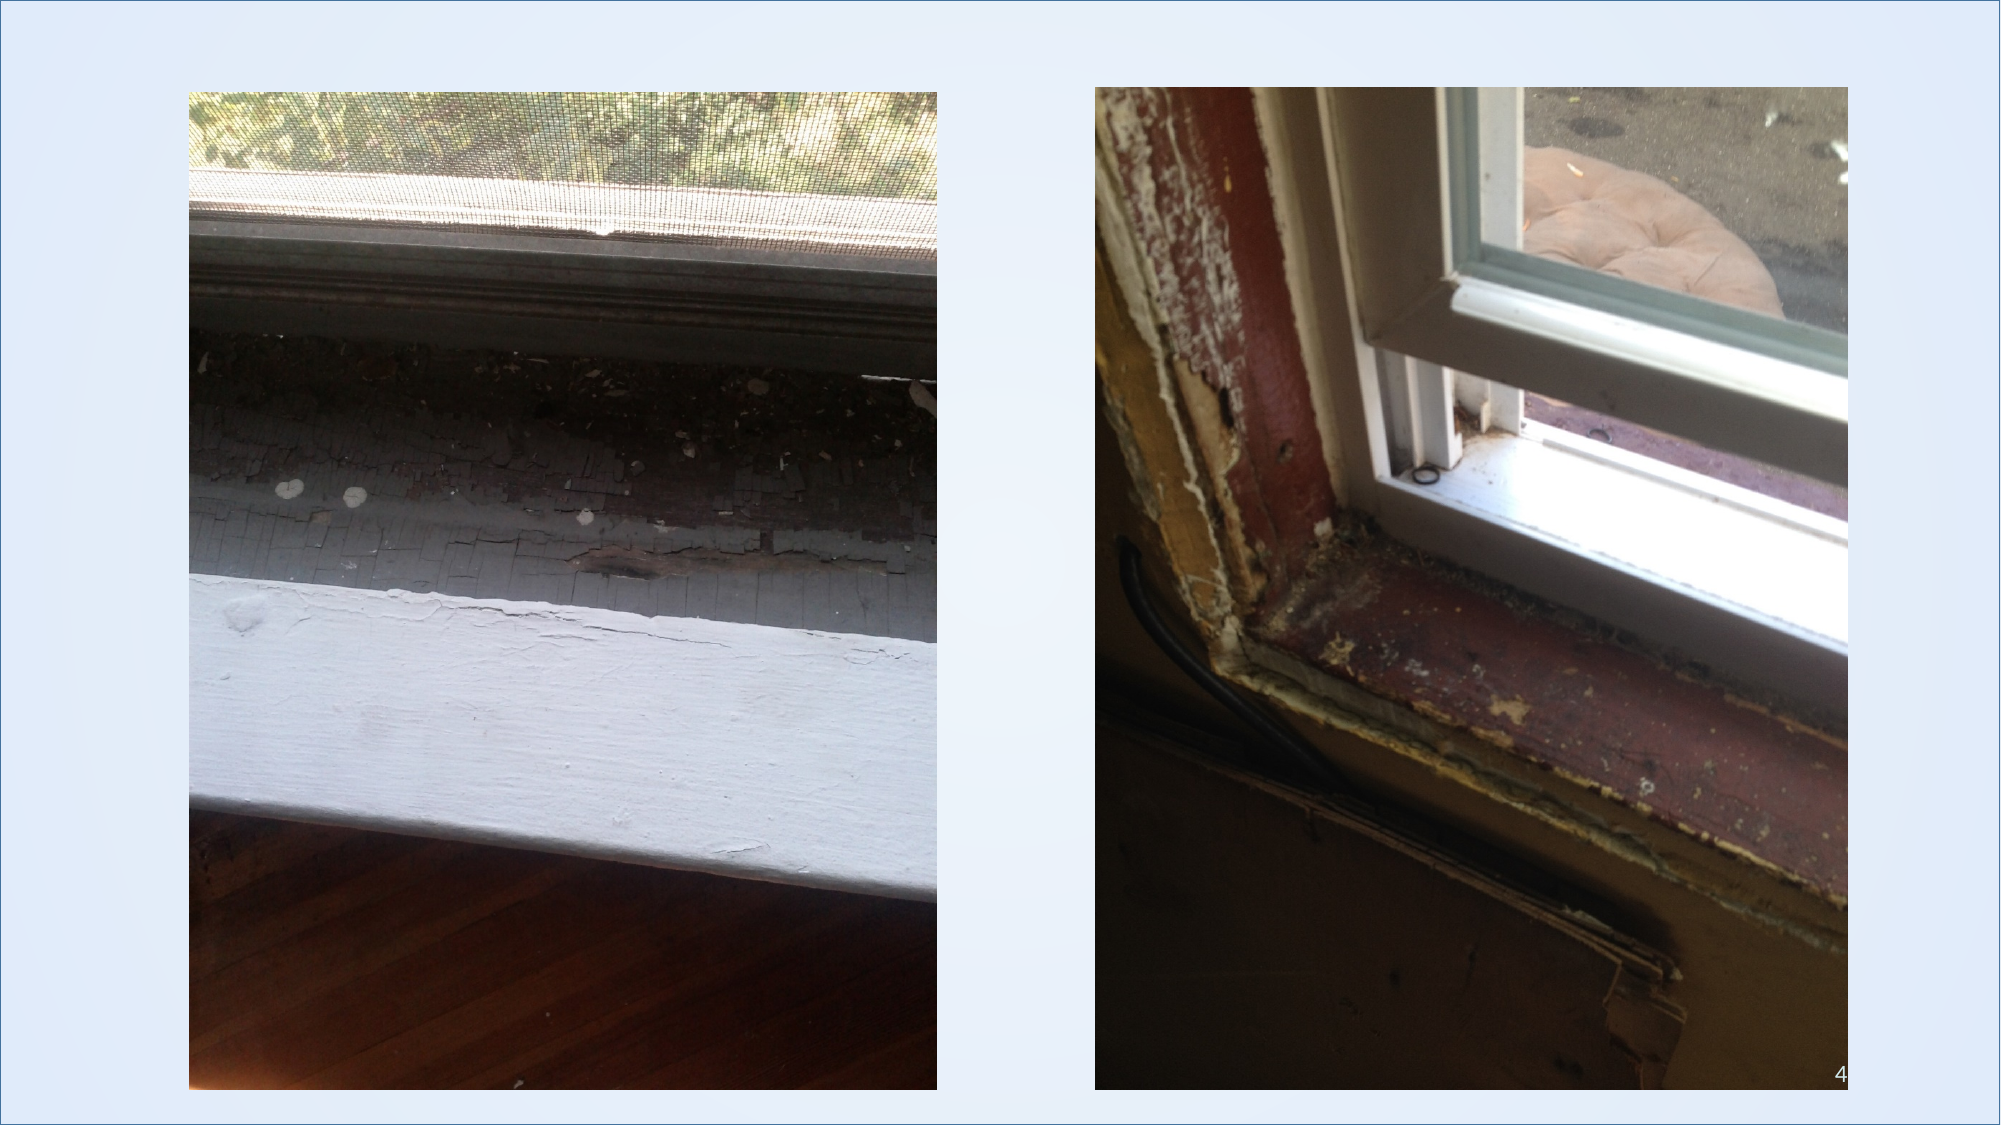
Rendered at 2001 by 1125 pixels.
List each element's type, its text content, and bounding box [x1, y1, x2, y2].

picture [189, 92, 937, 1090]
picture [1095, 87, 1848, 1090]
slide_number 4 [1412, 1042, 1863, 1103]
